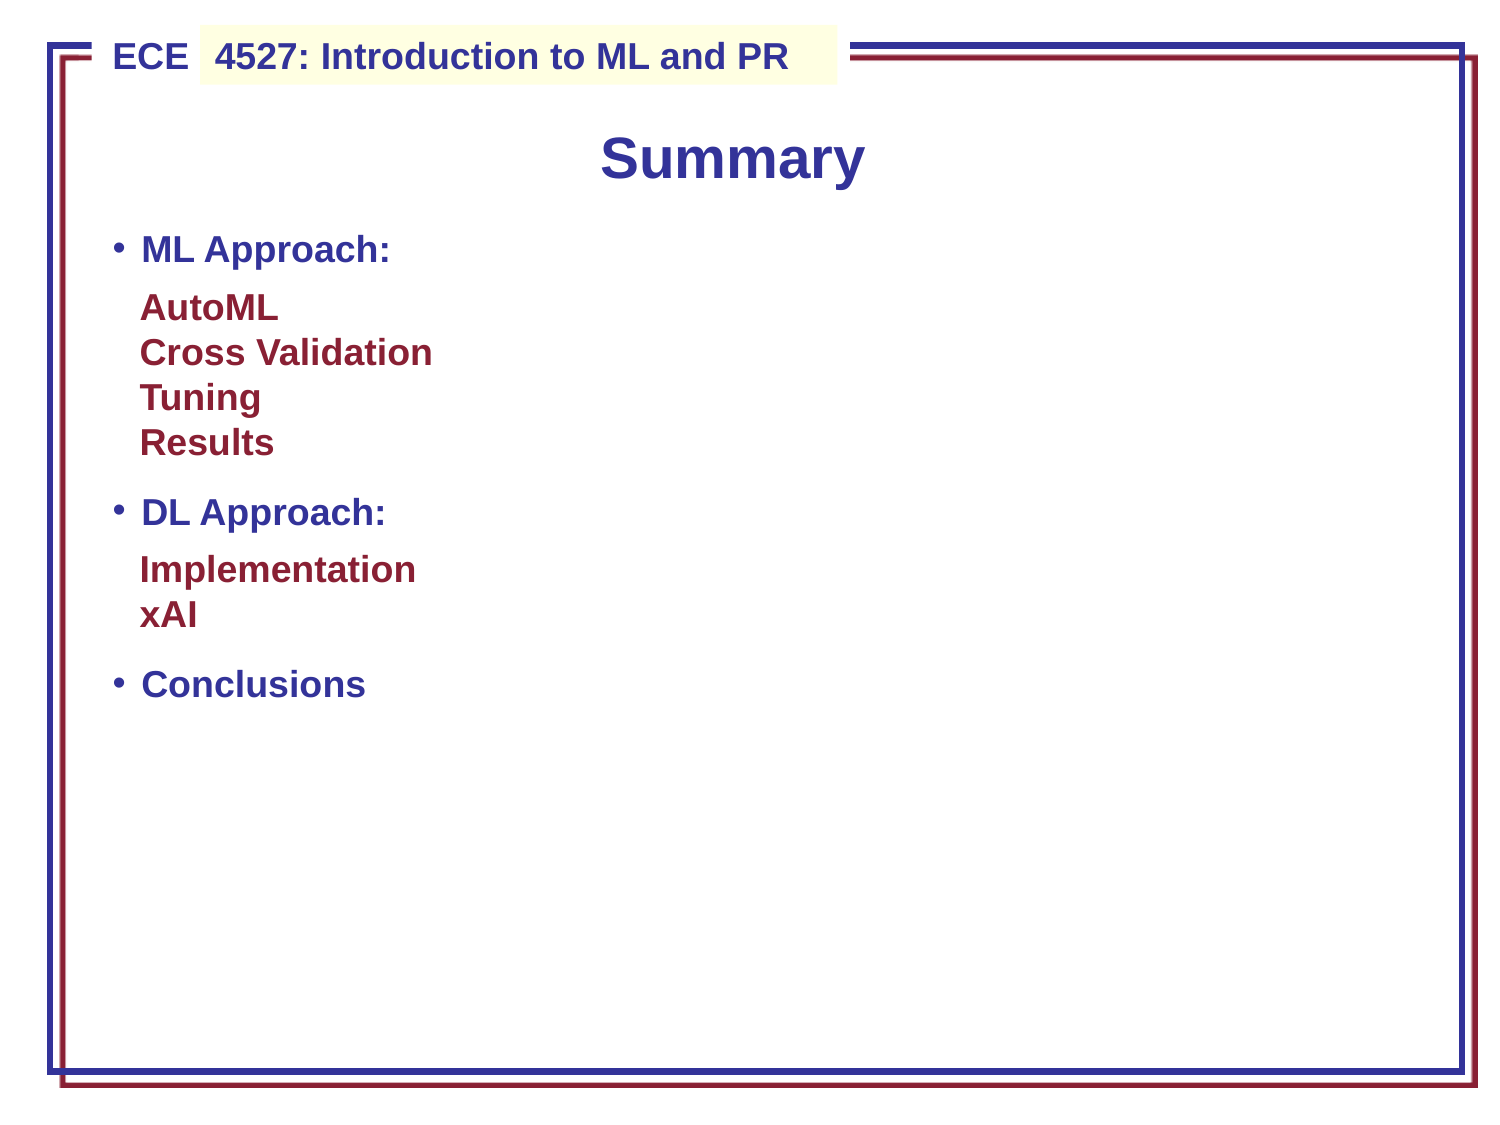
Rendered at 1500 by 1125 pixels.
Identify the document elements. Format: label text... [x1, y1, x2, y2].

text_box ML Approach: AutoML Cross Validation Tuning Results DL Approach: Implementation xAI Conclusions [112, 224, 1100, 937]
text_box Summary [91, 112, 1375, 198]
text_box 4527: Introduction to ML and PR [200, 24, 838, 85]
